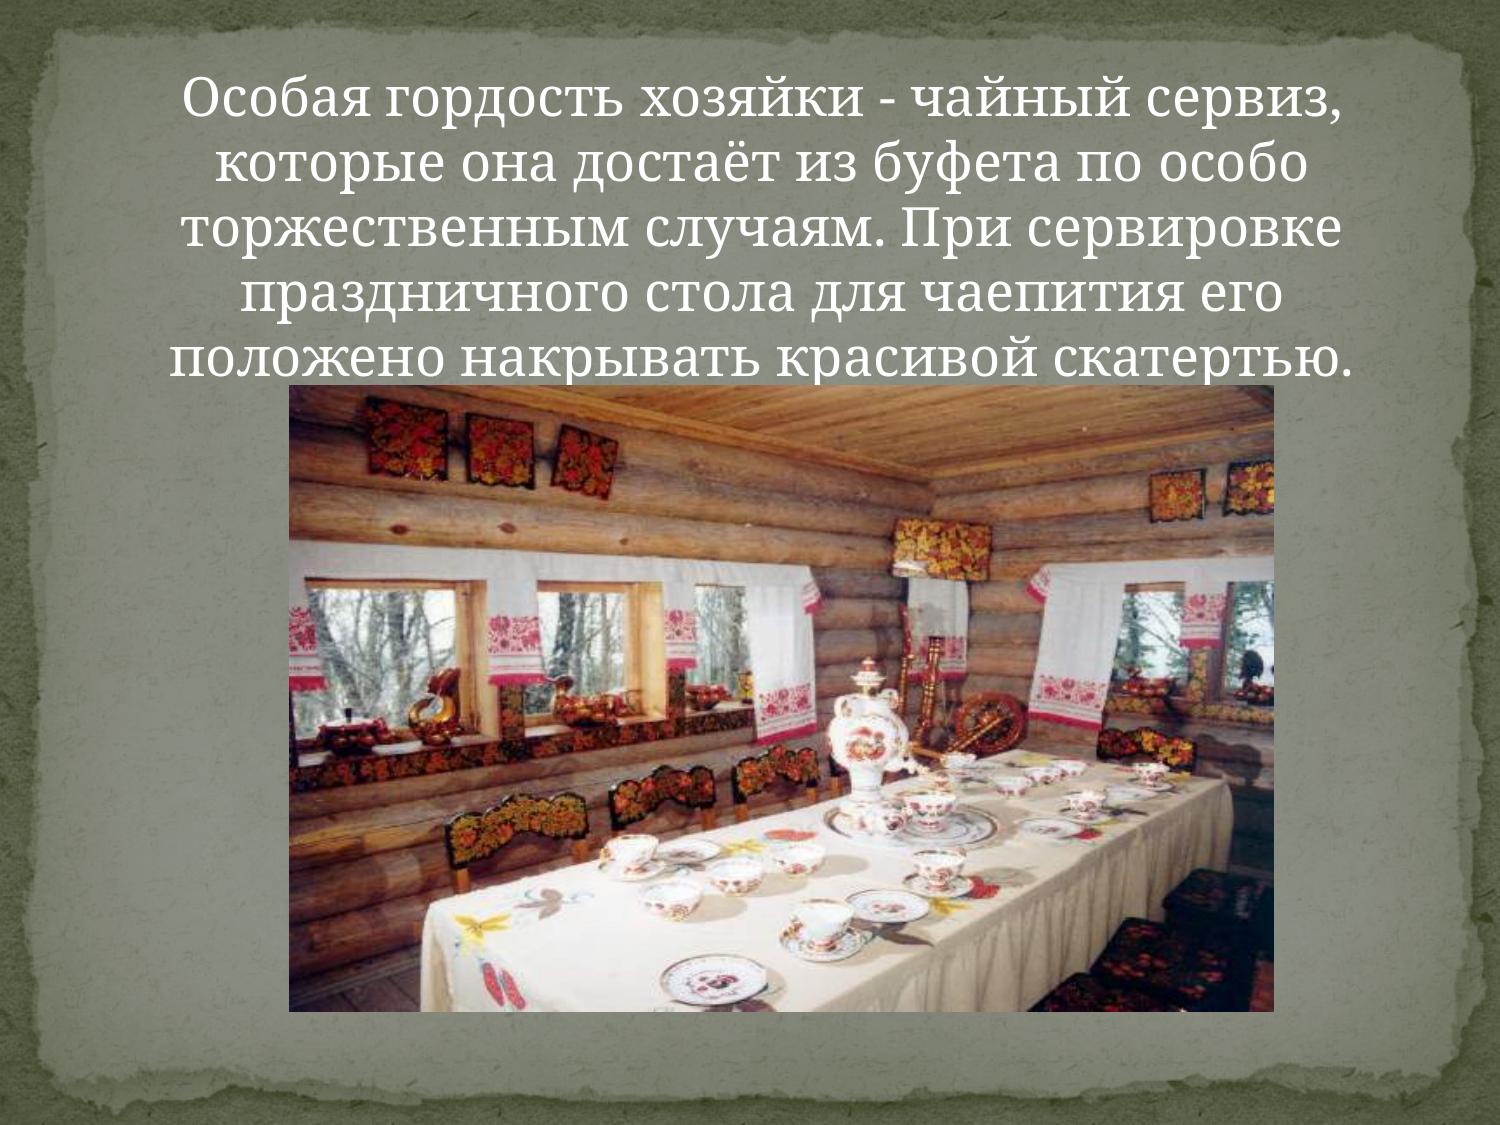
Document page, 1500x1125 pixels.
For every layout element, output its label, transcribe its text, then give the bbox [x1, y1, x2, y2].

title [74, 24, 1425, 225]
list Особая гордость хозяйки - чайный сервиз, которые она достаёт из буфета по особо торжественным случаям. При сервировке праздничного стола для чаепития его положено накрывать красивой скатертью. [100, 225, 1425, 1000]
picture [289, 385, 1274, 1012]
